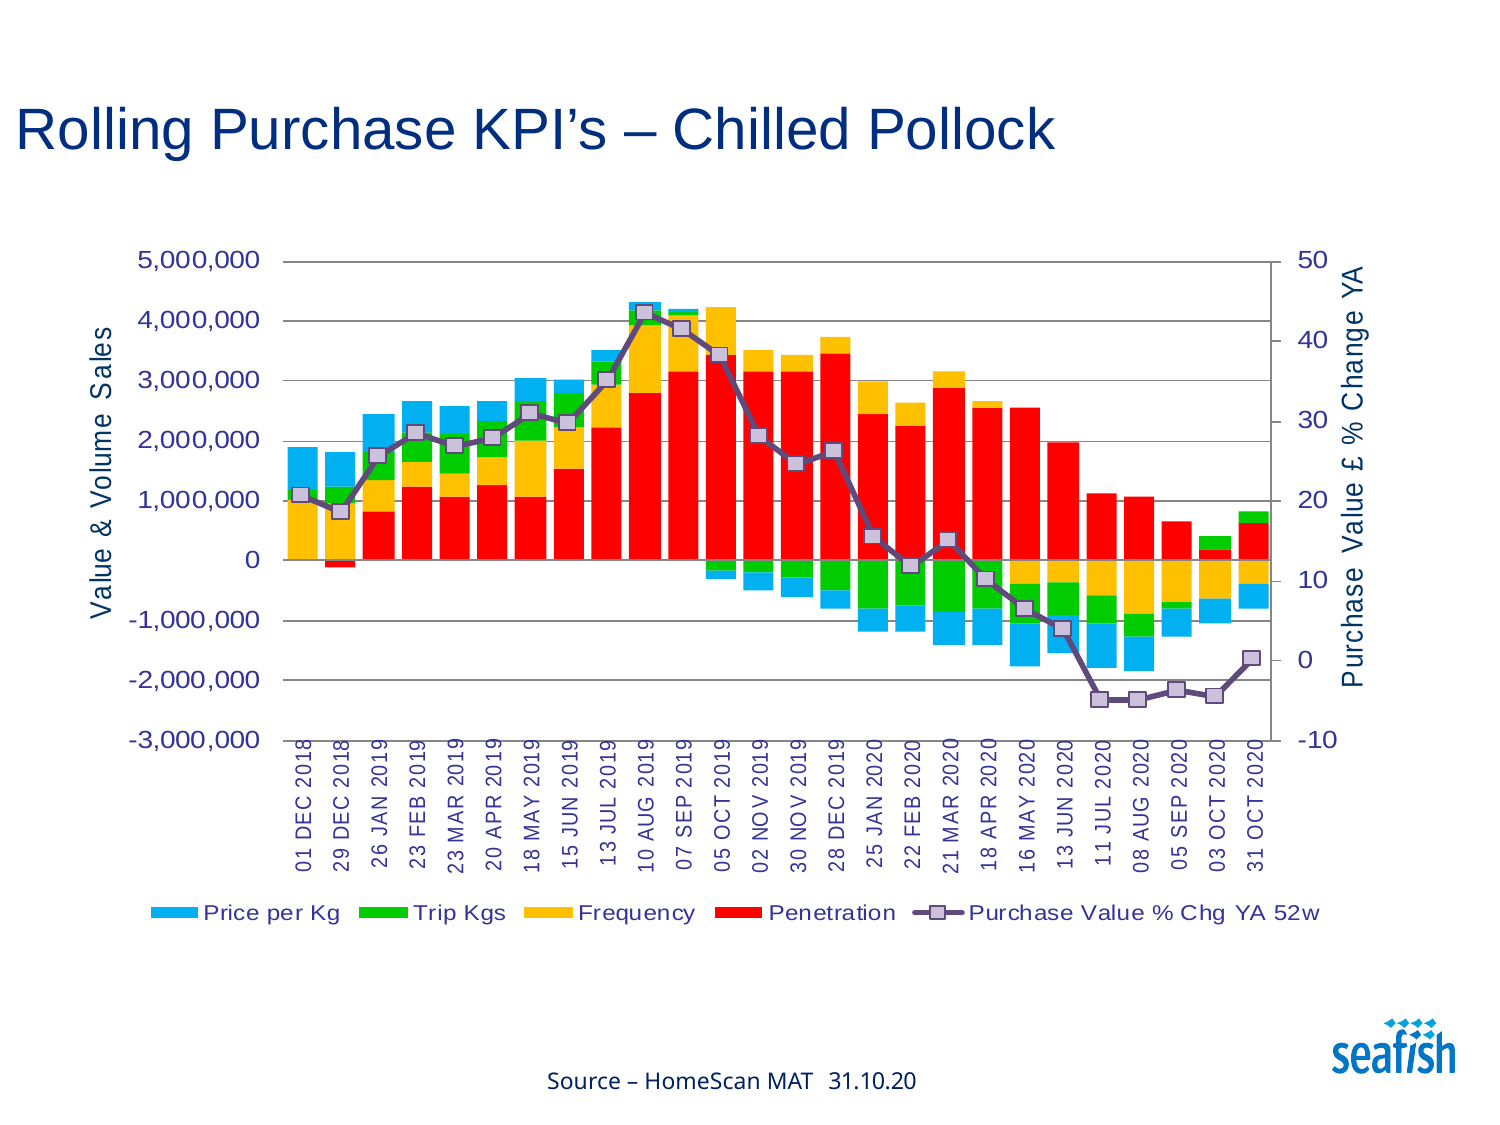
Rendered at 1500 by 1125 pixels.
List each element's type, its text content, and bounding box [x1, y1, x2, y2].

picture [823, 1060, 1042, 1102]
picture [1407, 1018, 1417, 1022]
text_box Source – HomeScan MAT [0, 1059, 824, 1102]
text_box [67, 217, 1382, 967]
title Rolling Purchase KPI’s – Chilled Pollock [0, 91, 1500, 161]
picture [1332, 1018, 1455, 1074]
